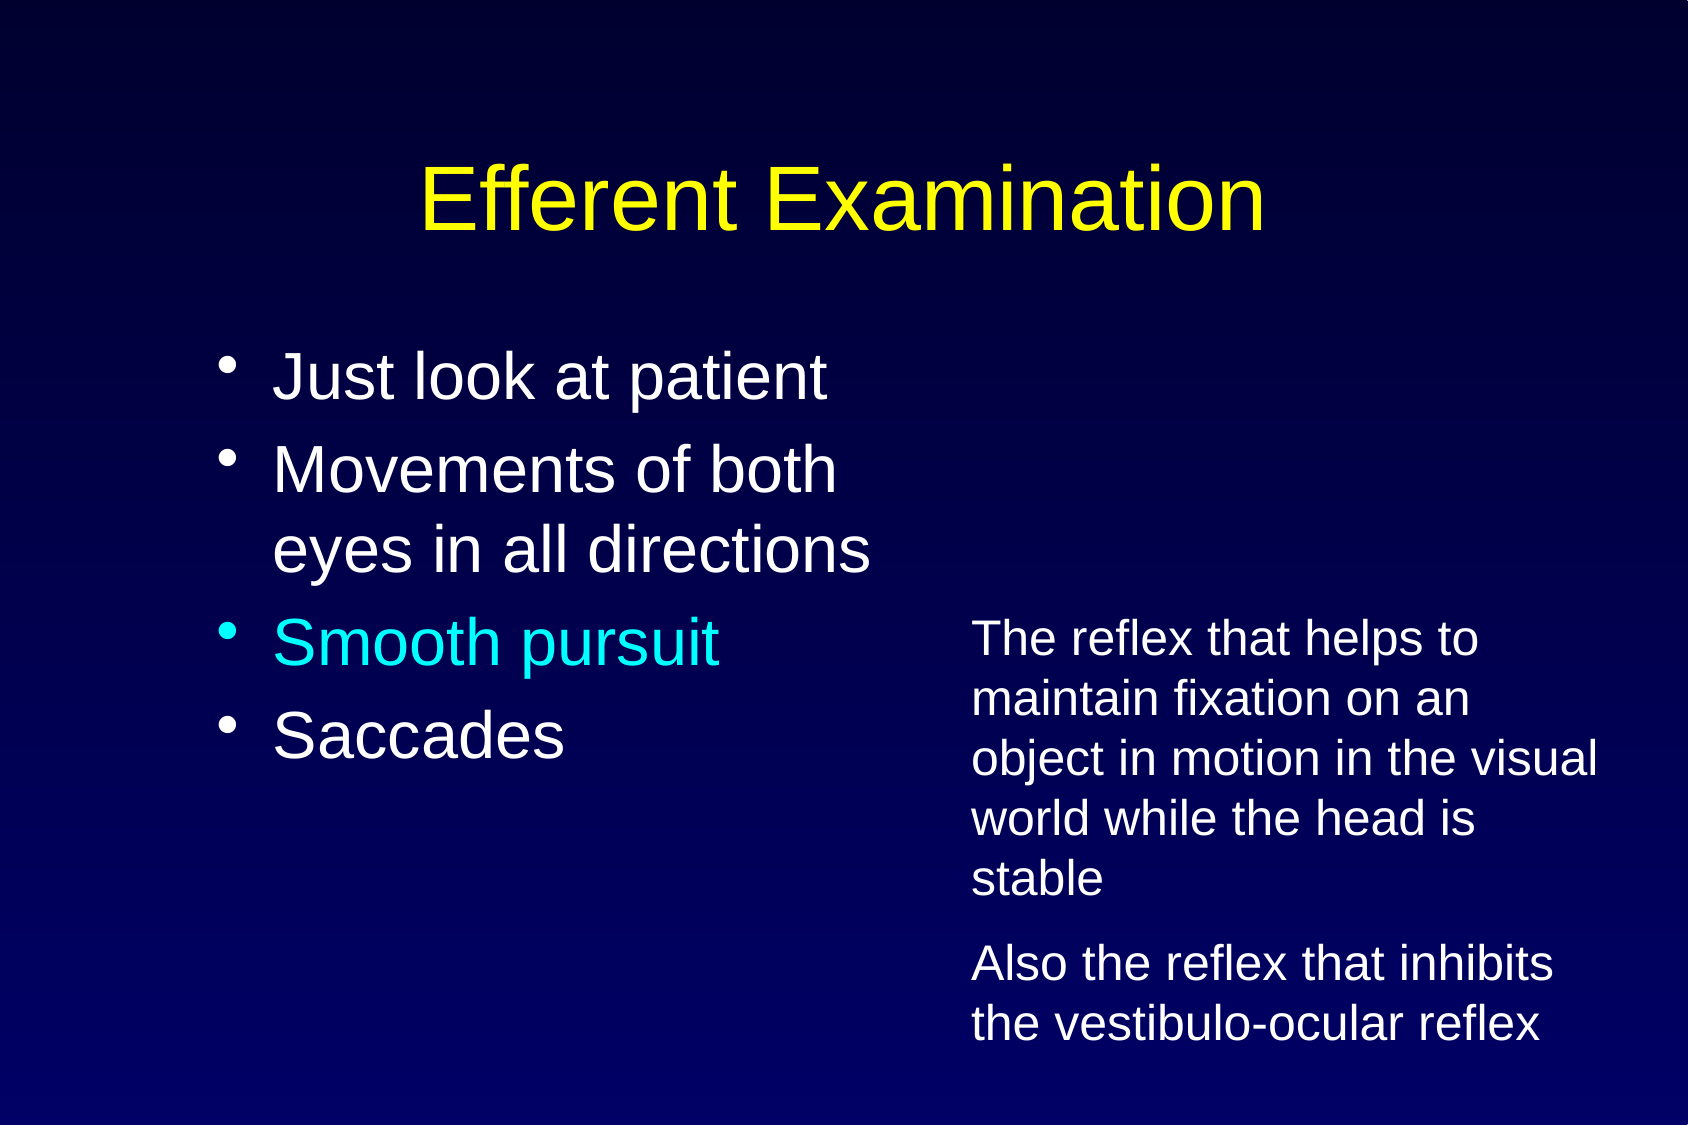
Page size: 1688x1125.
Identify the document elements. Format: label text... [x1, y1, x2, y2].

list Just look at patient Movements of both eyes in all directions Smooth pursuit Saccades [201, 324, 919, 1001]
text_box The reflex that helps to maintain fixation on an object in motion in the visual world while the head is stable Also the reflex that inhibits the vestibulo-ocular reflex [956, 598, 1619, 1058]
title Efferent Examination [126, 99, 1562, 288]
